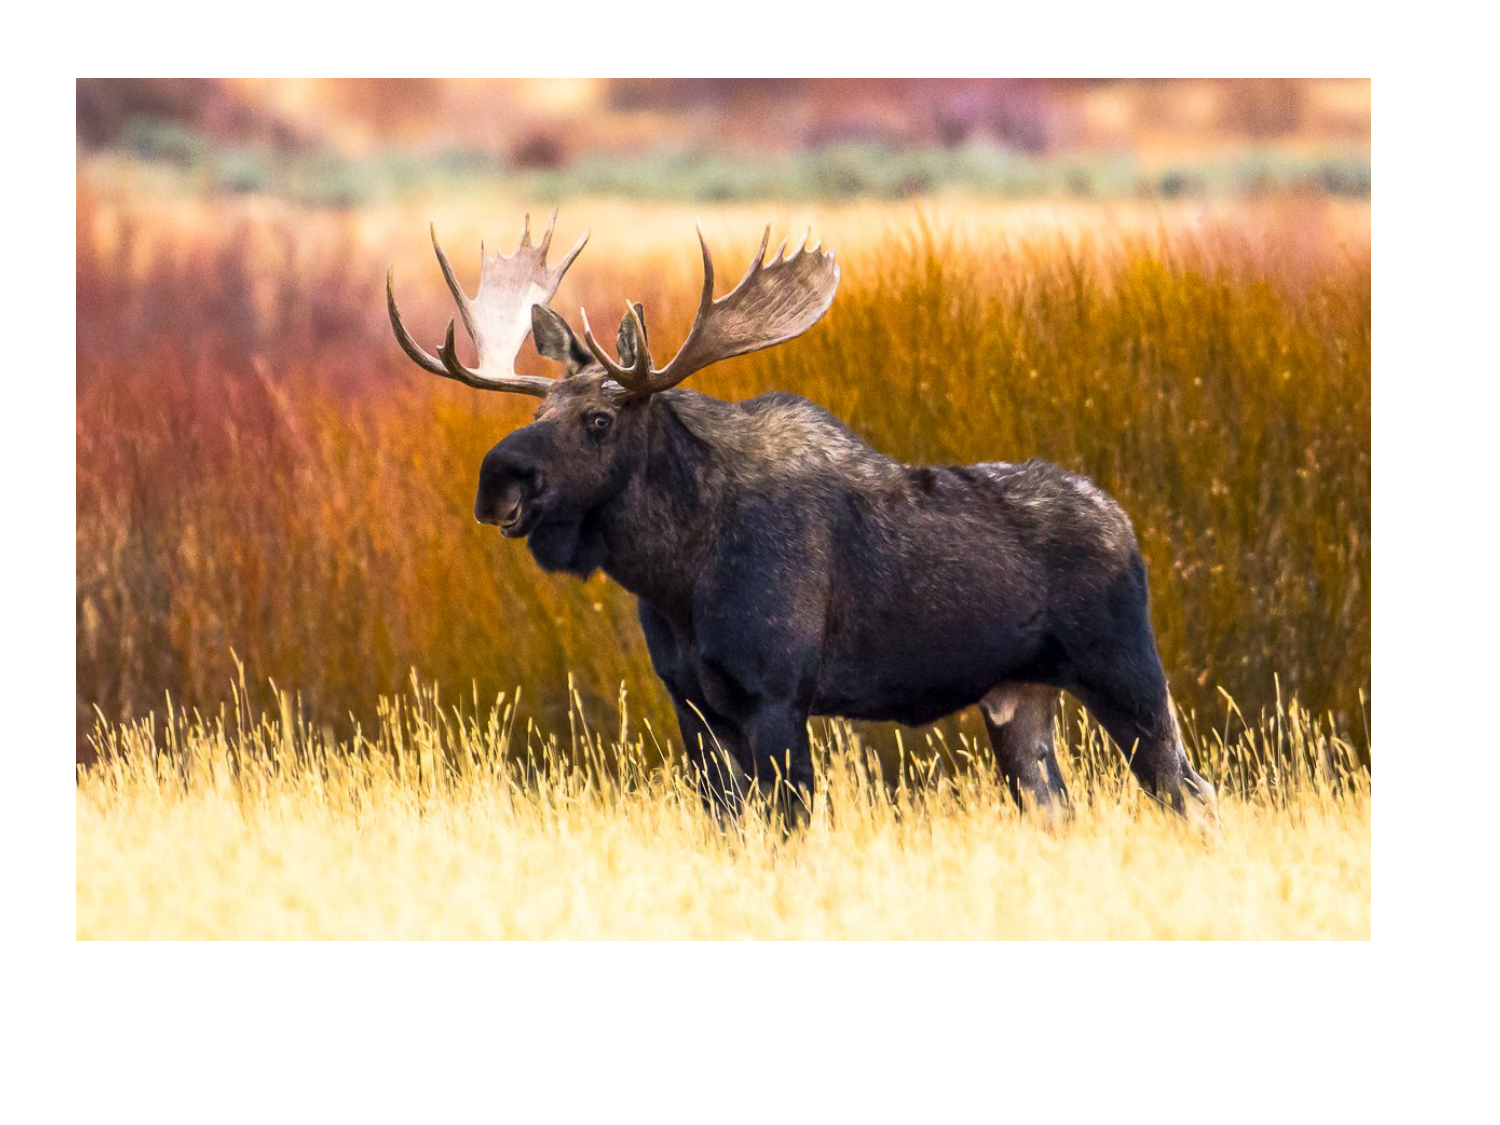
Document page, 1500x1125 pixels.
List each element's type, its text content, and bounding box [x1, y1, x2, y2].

picture [76, 77, 1371, 941]
title АНАГРАММА [75, 45, 1425, 233]
list СОЛЬ [75, 262, 1424, 1005]
